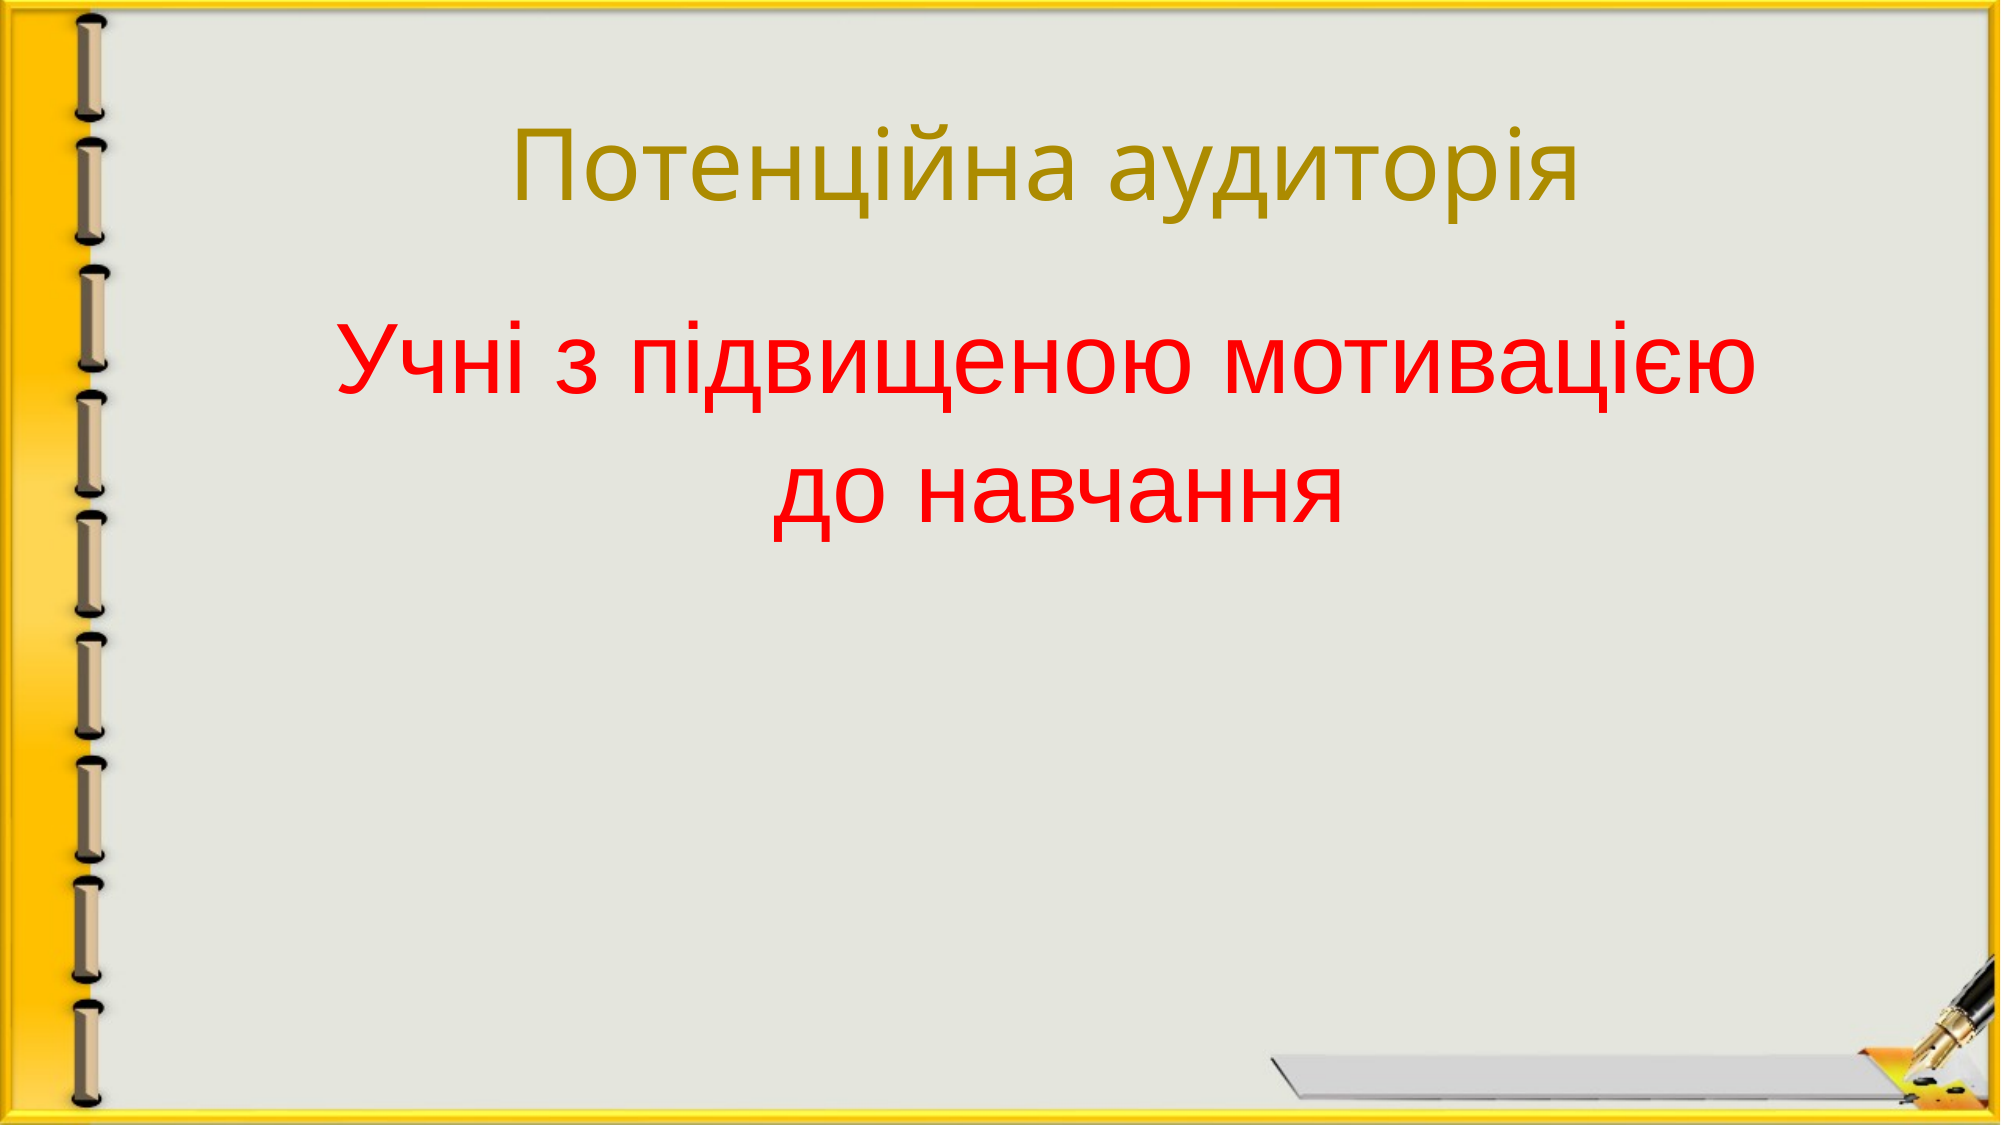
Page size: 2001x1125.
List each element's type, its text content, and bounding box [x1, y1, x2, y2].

title Потенційна аудиторія [184, 59, 1910, 278]
picture [0, 0, 2001, 1125]
list Учні з підвищеною мотивацією до навчання [184, 299, 1910, 1014]
